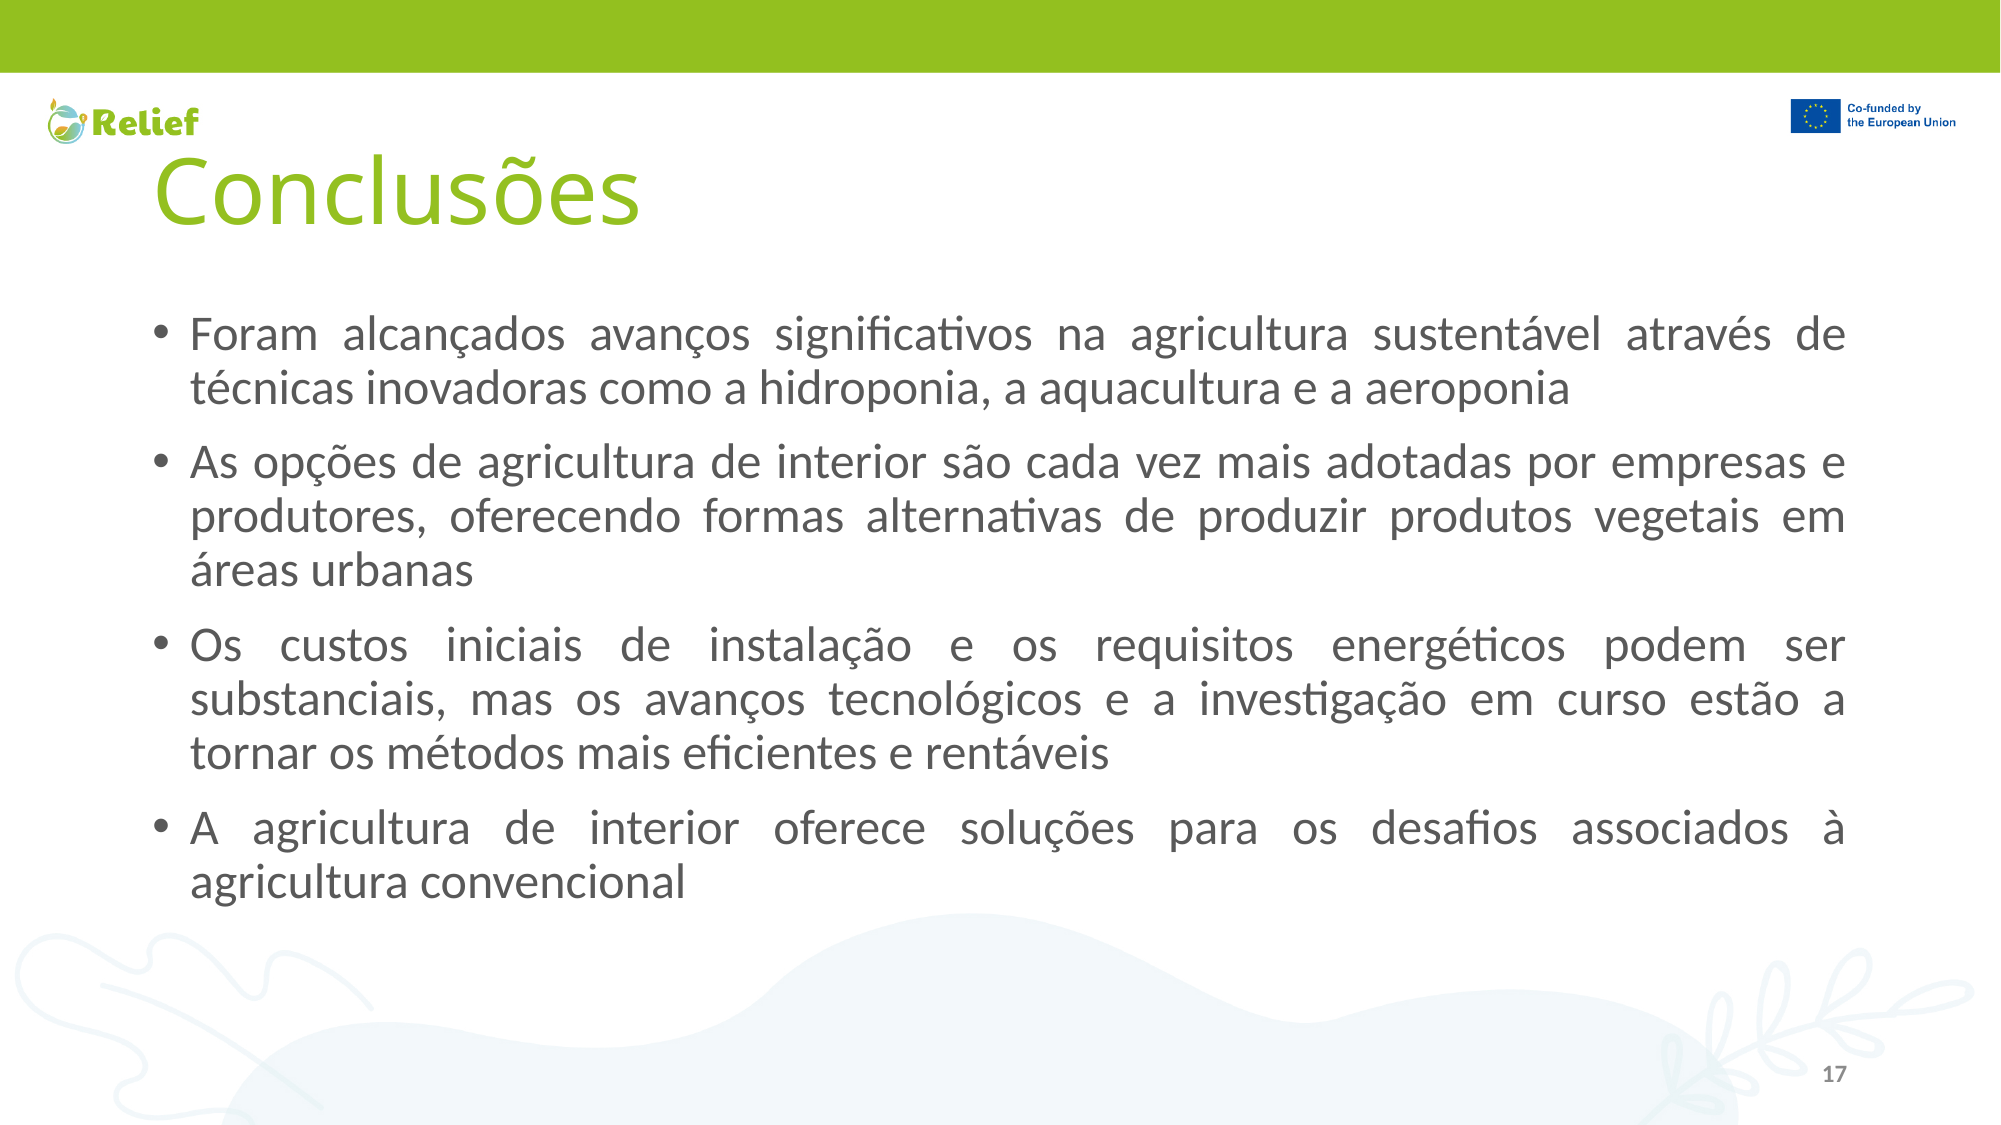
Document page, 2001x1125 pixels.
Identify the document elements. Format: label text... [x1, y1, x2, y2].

slide_number 17 [1787, 1042, 1863, 1103]
title Conclusões [137, 111, 1863, 278]
list Foram alcançados avanços significativos na agricultura sustentável através de técnicas inovadoras como a hidroponia, a aquacultura e a aeroponia As opções de agricultura de interior são cada vez mais adotadas por empresas e produtores, oferecendo formas alternativas de produzir produtos vegetais em áreas urbanas Os custos iniciais de instalação e os requisitos energéticos podem ser substanciais, mas os avanços tecnológicos e a investigação em curso estão a tornar os métodos mais eficientes e rentáveis A agricultura de interior oferece soluções para os desafios associados à agricultura convencional [137, 299, 1863, 1014]
picture [0, 0, 2001, 1125]
